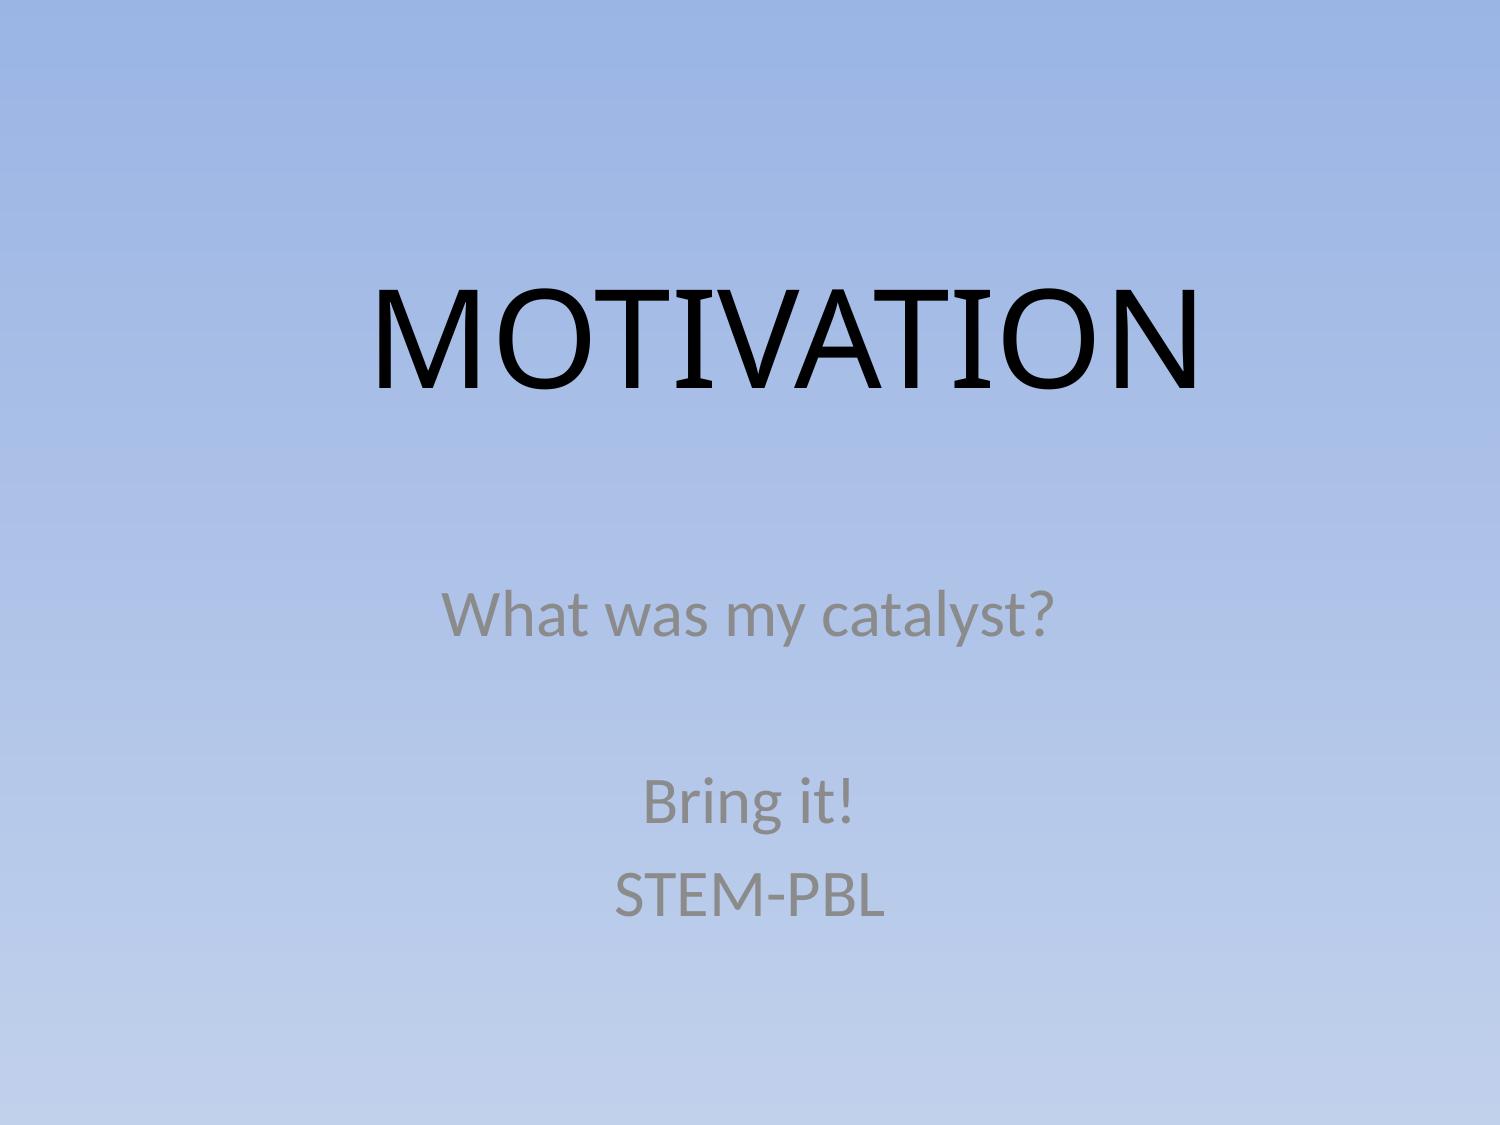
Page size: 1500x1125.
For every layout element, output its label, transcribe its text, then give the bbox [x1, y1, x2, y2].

title MOTIVATION [149, 212, 1426, 454]
subtitle What was my catalyst? Bring it! STEM-PBL [224, 562, 1276, 851]
